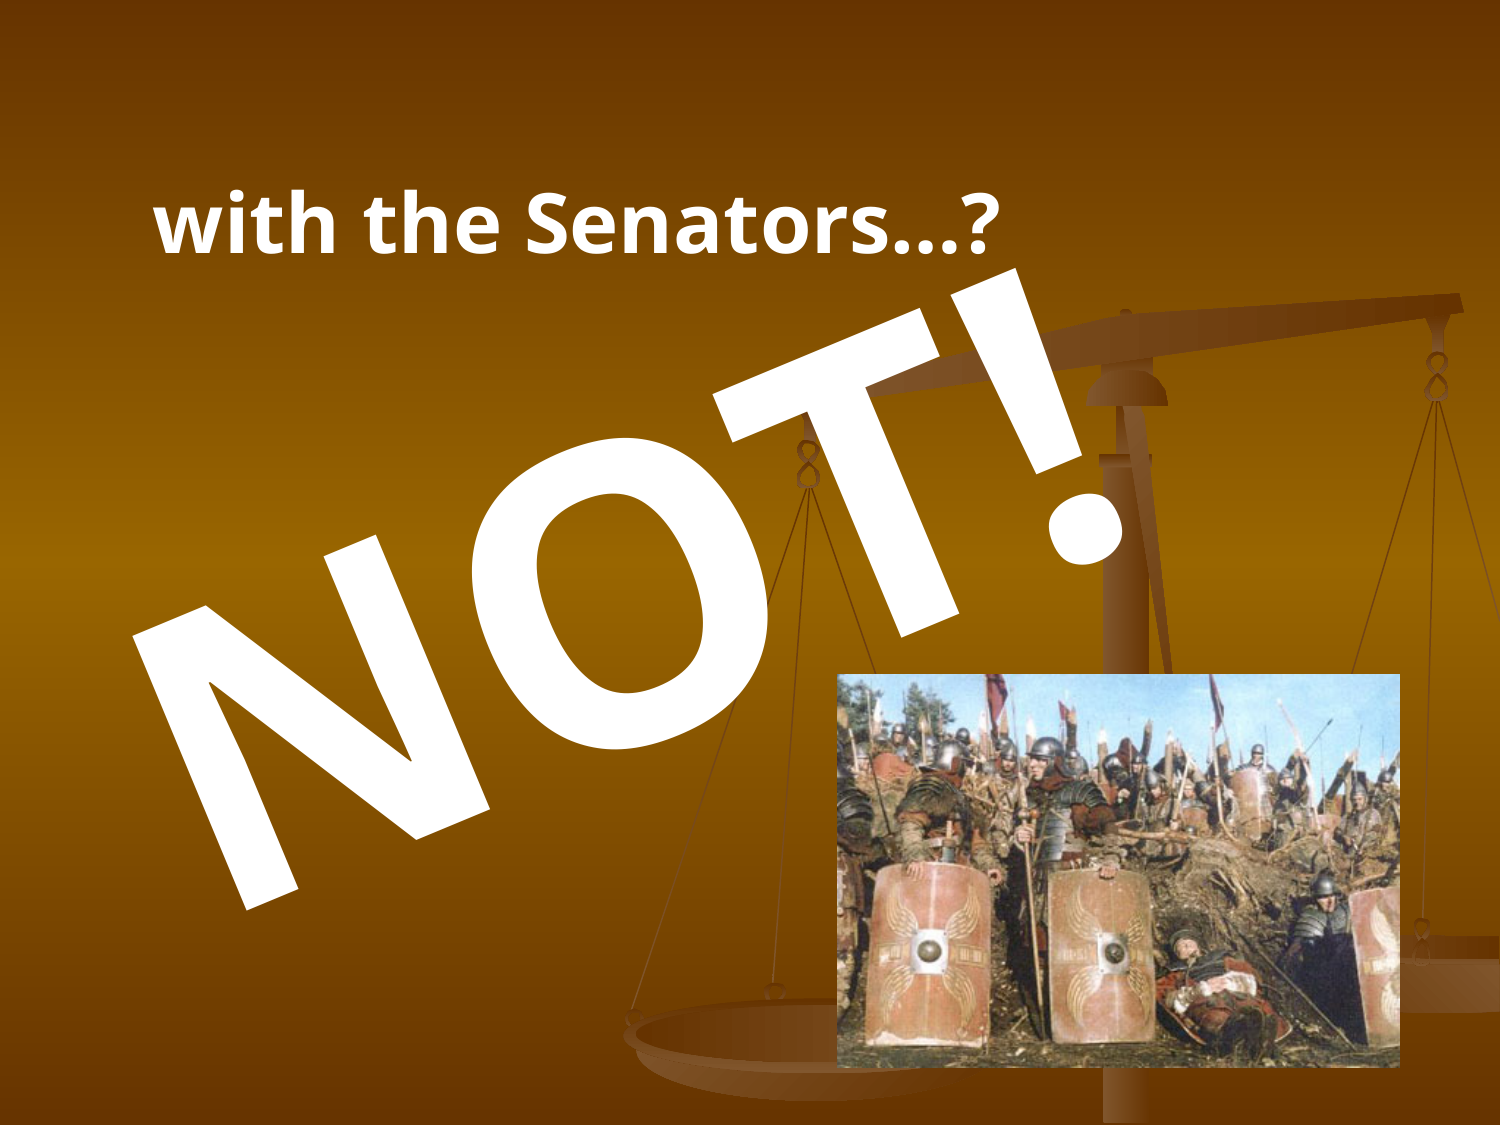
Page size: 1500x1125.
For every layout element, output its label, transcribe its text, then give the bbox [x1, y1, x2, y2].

picture [837, 674, 1401, 1068]
text_box NOT! [35, 62, 1377, 1015]
text_box with the Senators…? [138, 162, 937, 278]
